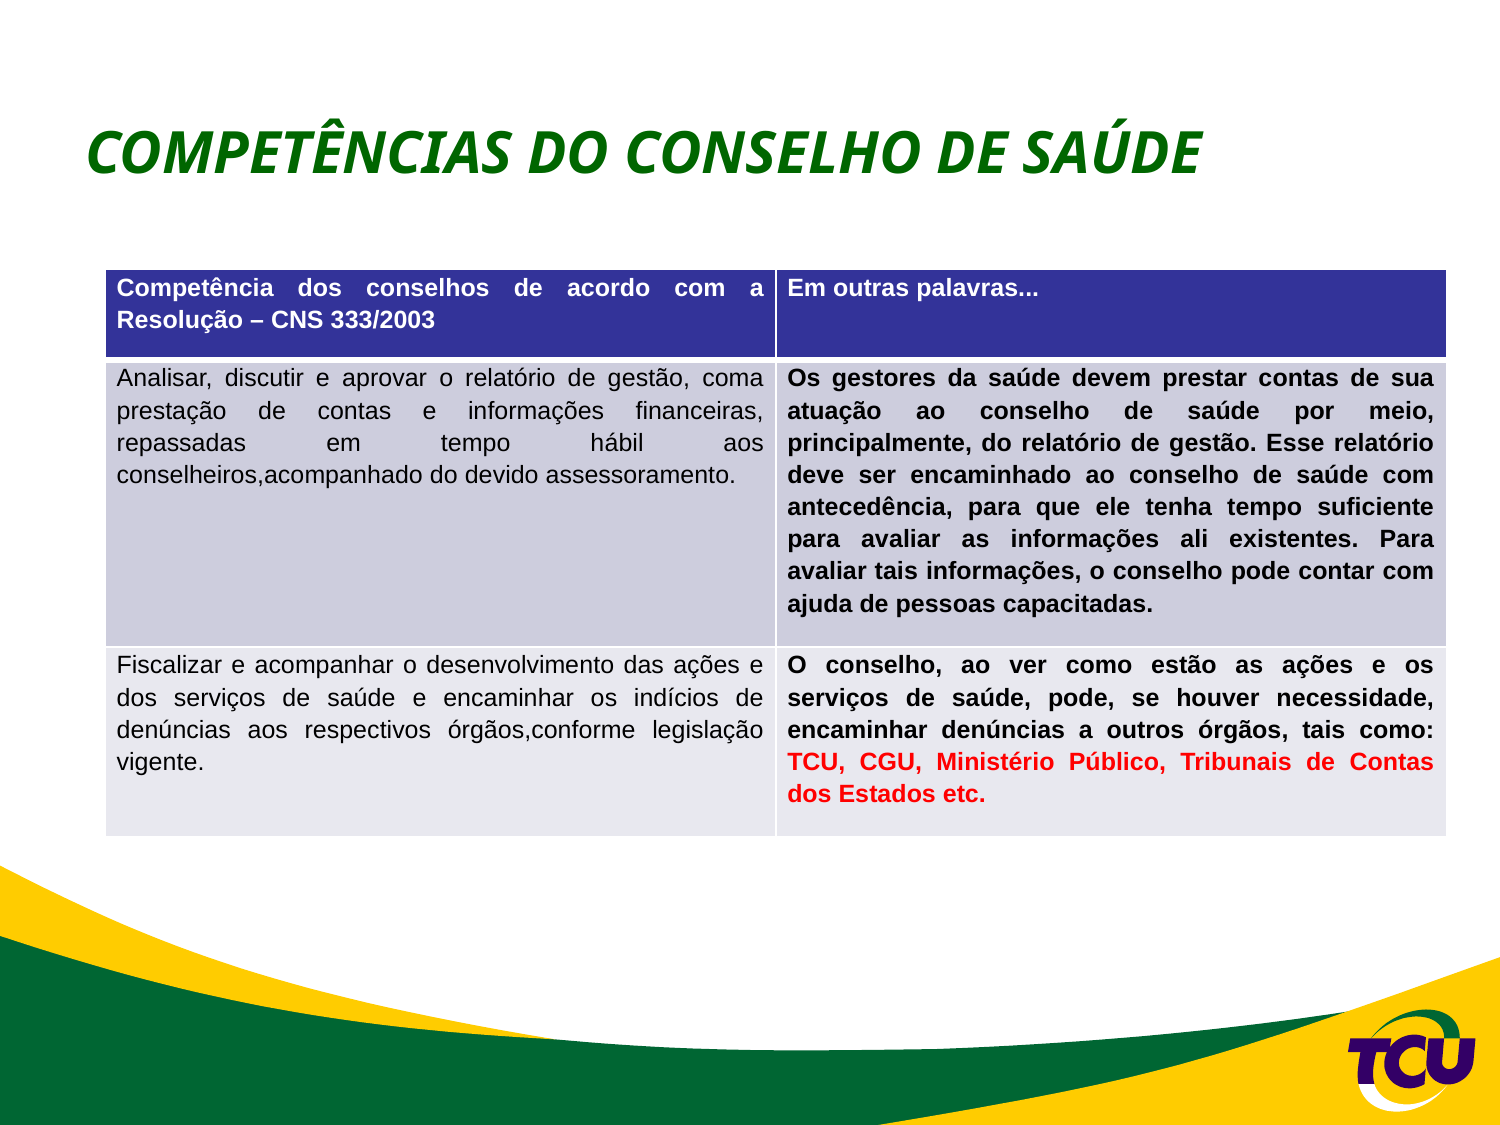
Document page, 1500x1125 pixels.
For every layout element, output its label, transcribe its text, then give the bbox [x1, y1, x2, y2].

title COMPETÊNCIAS DO CONSELHO DE SAÚDE [70, 55, 1436, 244]
table_cell Os gestores da saúde devem prestar contas de sua atuação ao conselho de saúde por meio, principalmente, do relatório de gestão. Esse relatório deve ser encaminhado ao conselho de saúde com antecedência, para que ele tenha tempo suficiente para avaliar as informações ali existentes. Para avaliar tais informações, o conselho pode contar com ajuda de pessoas capacitadas. [777, 363, 1446, 646]
table_header Em outras palavras... [777, 270, 1446, 357]
table_header Competência dos conselhos de acordo com a Resolução – CNS 333/2003 [106, 270, 775, 357]
table_cell O conselho, ao ver como estão as ações e os serviços de saúde, pode, se houver necessidade, encaminhar denúncias a outros órgãos, tais como: TCU, CGU, Ministério Público, Tribunais de Contas dos Estados etc. [777, 648, 1446, 836]
table_cell Fiscalizar e acompanhar o desenvolvimento das ações e dos serviços de saúde e encaminhar os indícios de denúncias aos respectivos órgãos,conforme legislação vigente. [106, 648, 775, 836]
table_cell Analisar, discutir e aprovar o relatório de gestão, coma prestação de contas e informações financeiras, repassadas em tempo hábil aos conselheiros,acompanhado do devido assessoramento. [106, 363, 775, 646]
